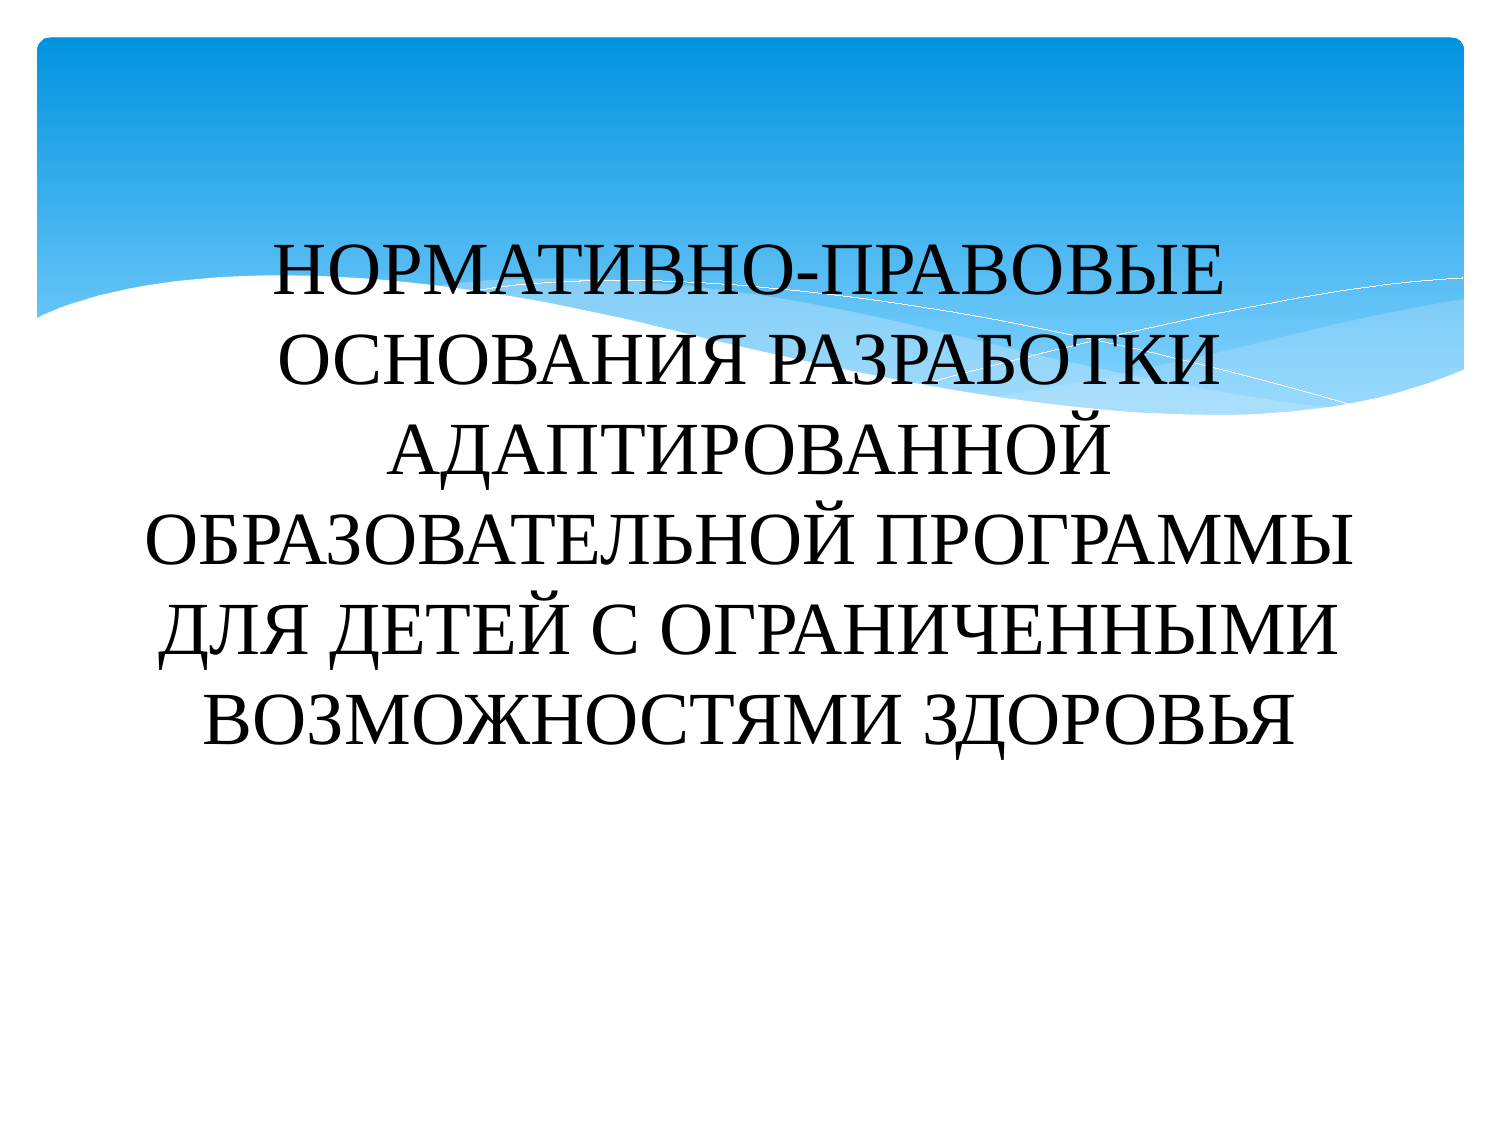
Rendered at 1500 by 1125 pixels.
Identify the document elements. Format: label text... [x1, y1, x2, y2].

title НОРМАТИВНО-ПРАВОВЫЕ ОСНОВАНИЯ РАЗРАБОТКИ АДАПТИРОВАННОЙ ОБРАЗОВАТЕЛЬНОЙ ПРОГРАММЫ ДЛЯ ДЕТЕЙ С ОГРАНИЧЕННЫМИ ВОЗМОЖНОСТЯМИ ЗДОРОВЬЯ [75, 45, 1425, 1024]
